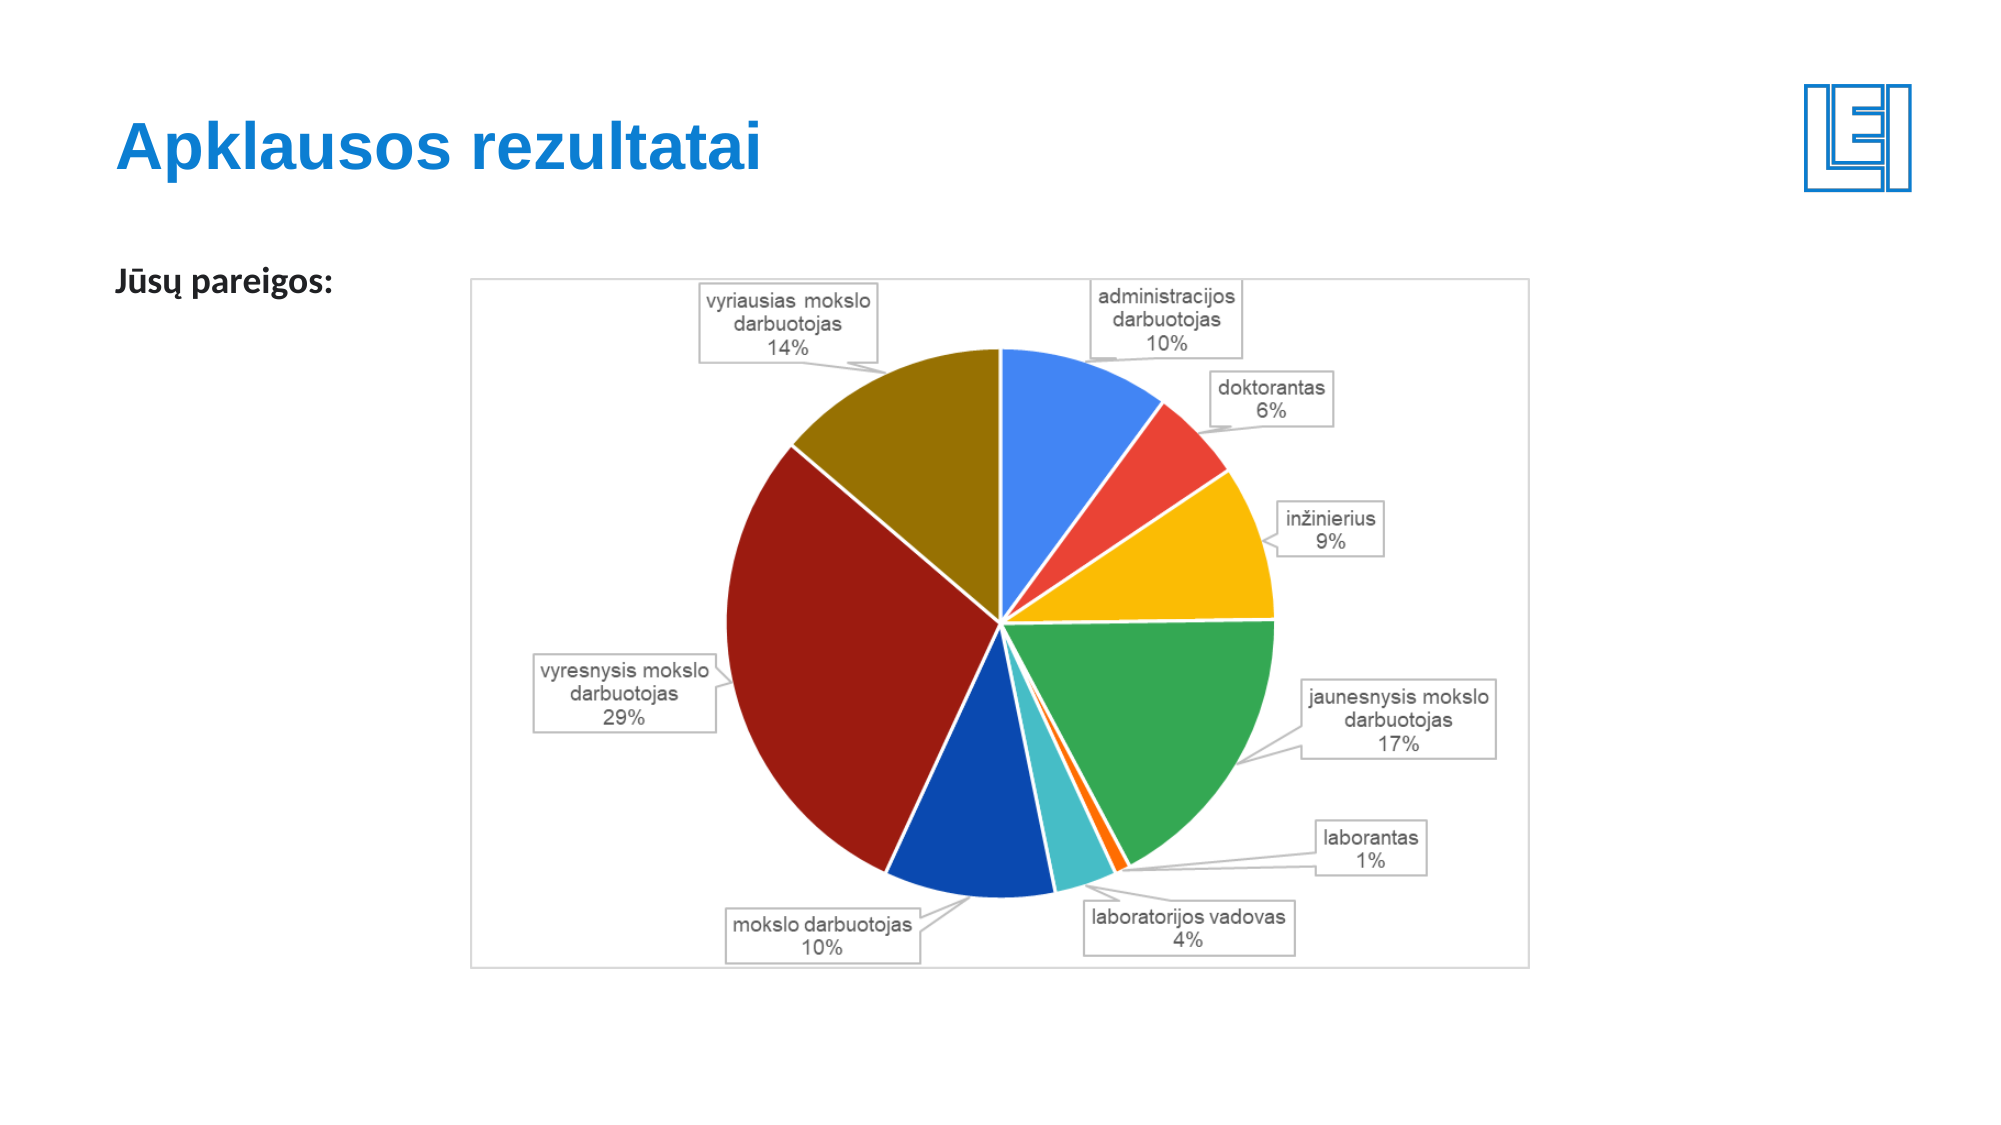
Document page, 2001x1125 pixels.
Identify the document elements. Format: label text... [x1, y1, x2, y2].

text_box Jūsų pareigos: [100, 248, 1951, 309]
title Apklausos rezultatai [100, 90, 1705, 192]
picture [470, 278, 1530, 970]
picture [1803, 84, 1912, 198]
